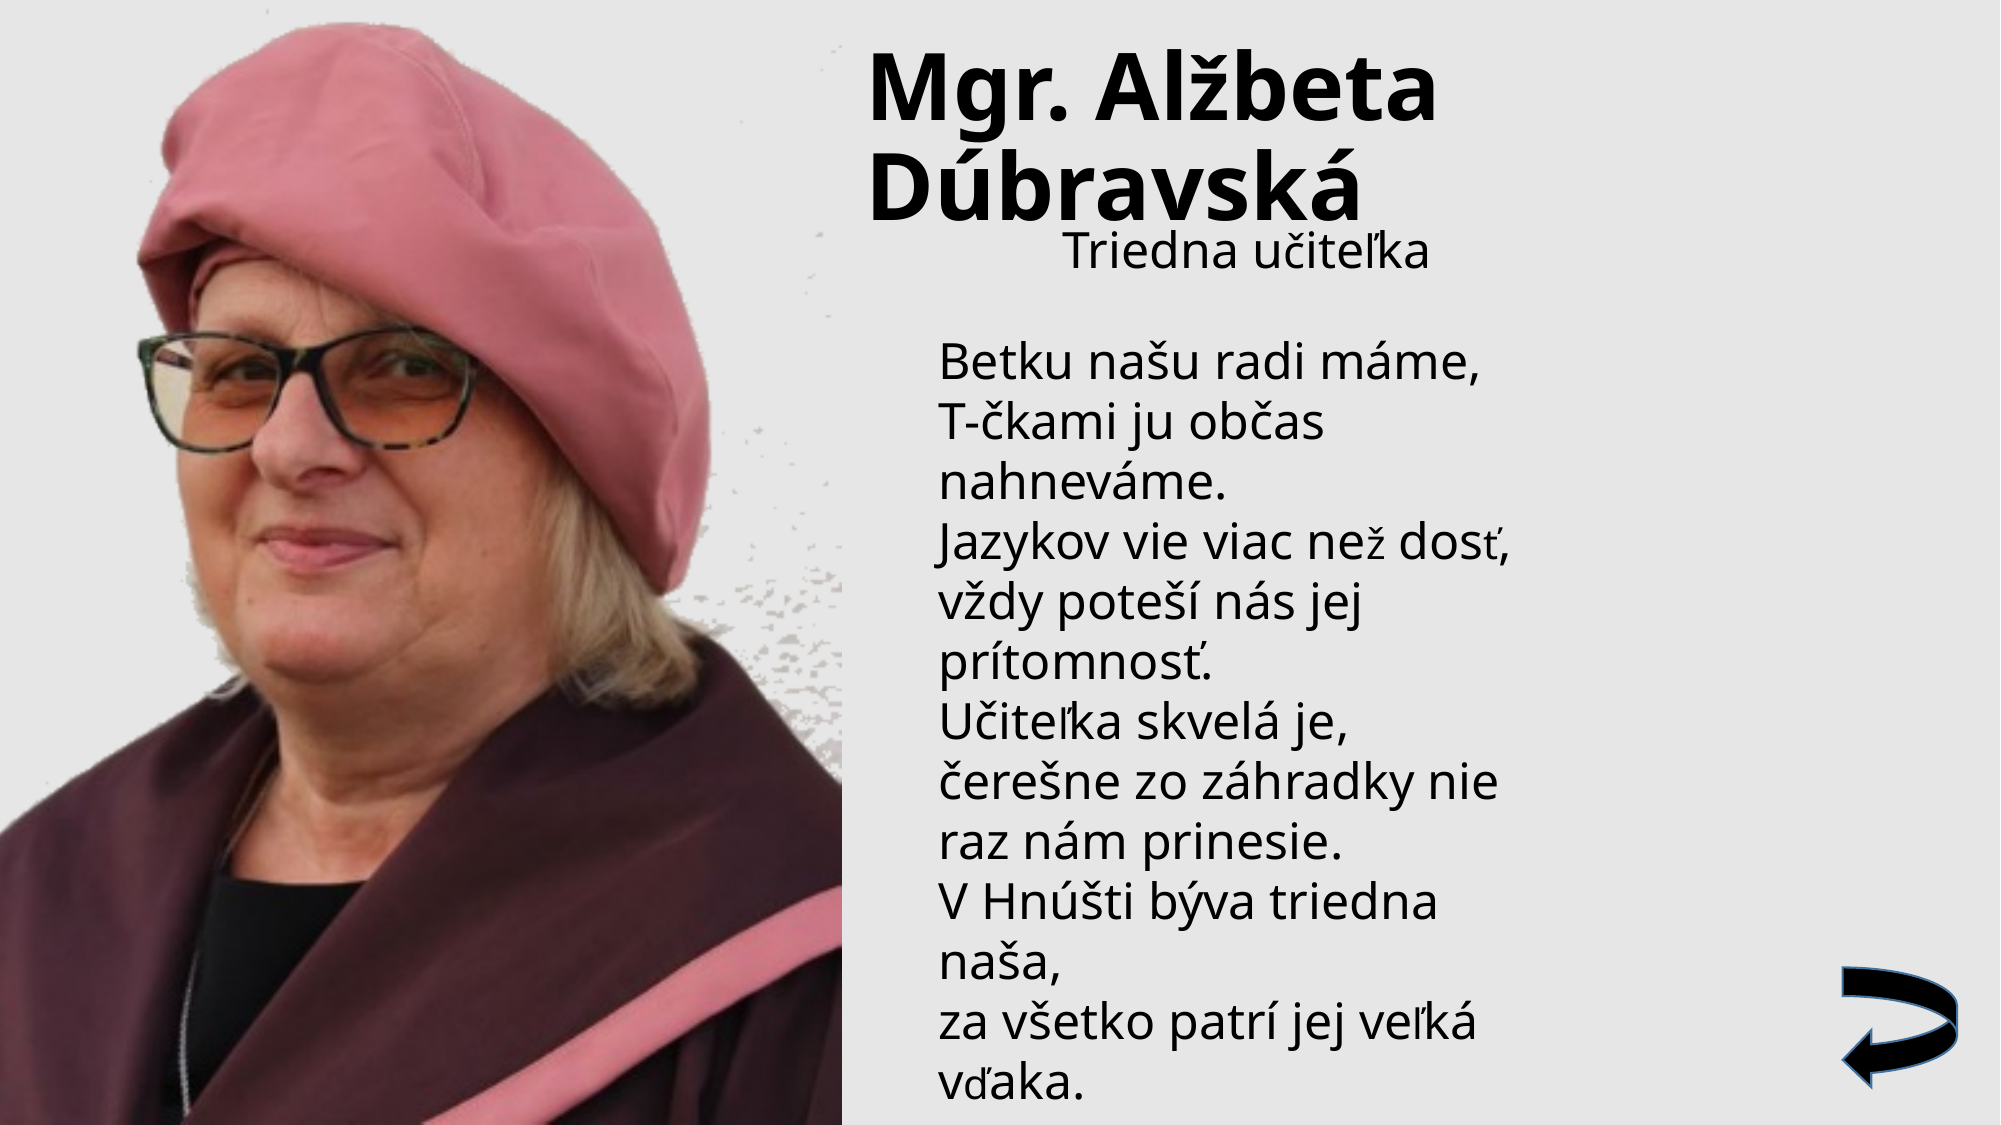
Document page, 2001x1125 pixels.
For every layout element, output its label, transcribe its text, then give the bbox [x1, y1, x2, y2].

title Mgr. Alžbeta Dúbravská [850, 31, 1974, 249]
text_box Triedna učiteľka [1047, 210, 1601, 286]
text_box Betku našu radi máme, T-čkami ju občas nahneváme. Jazykov vie viac než dosť, vždy poteší nás jej prítomnosť. Učiteľka skvelá je, čerešne zo záhradky nie raz nám prinesie. V Hnúšti býva triedna naša, za všetko patrí jej veľká vďaka. [923, 322, 1766, 1117]
picture [0, 2, 842, 1125]
